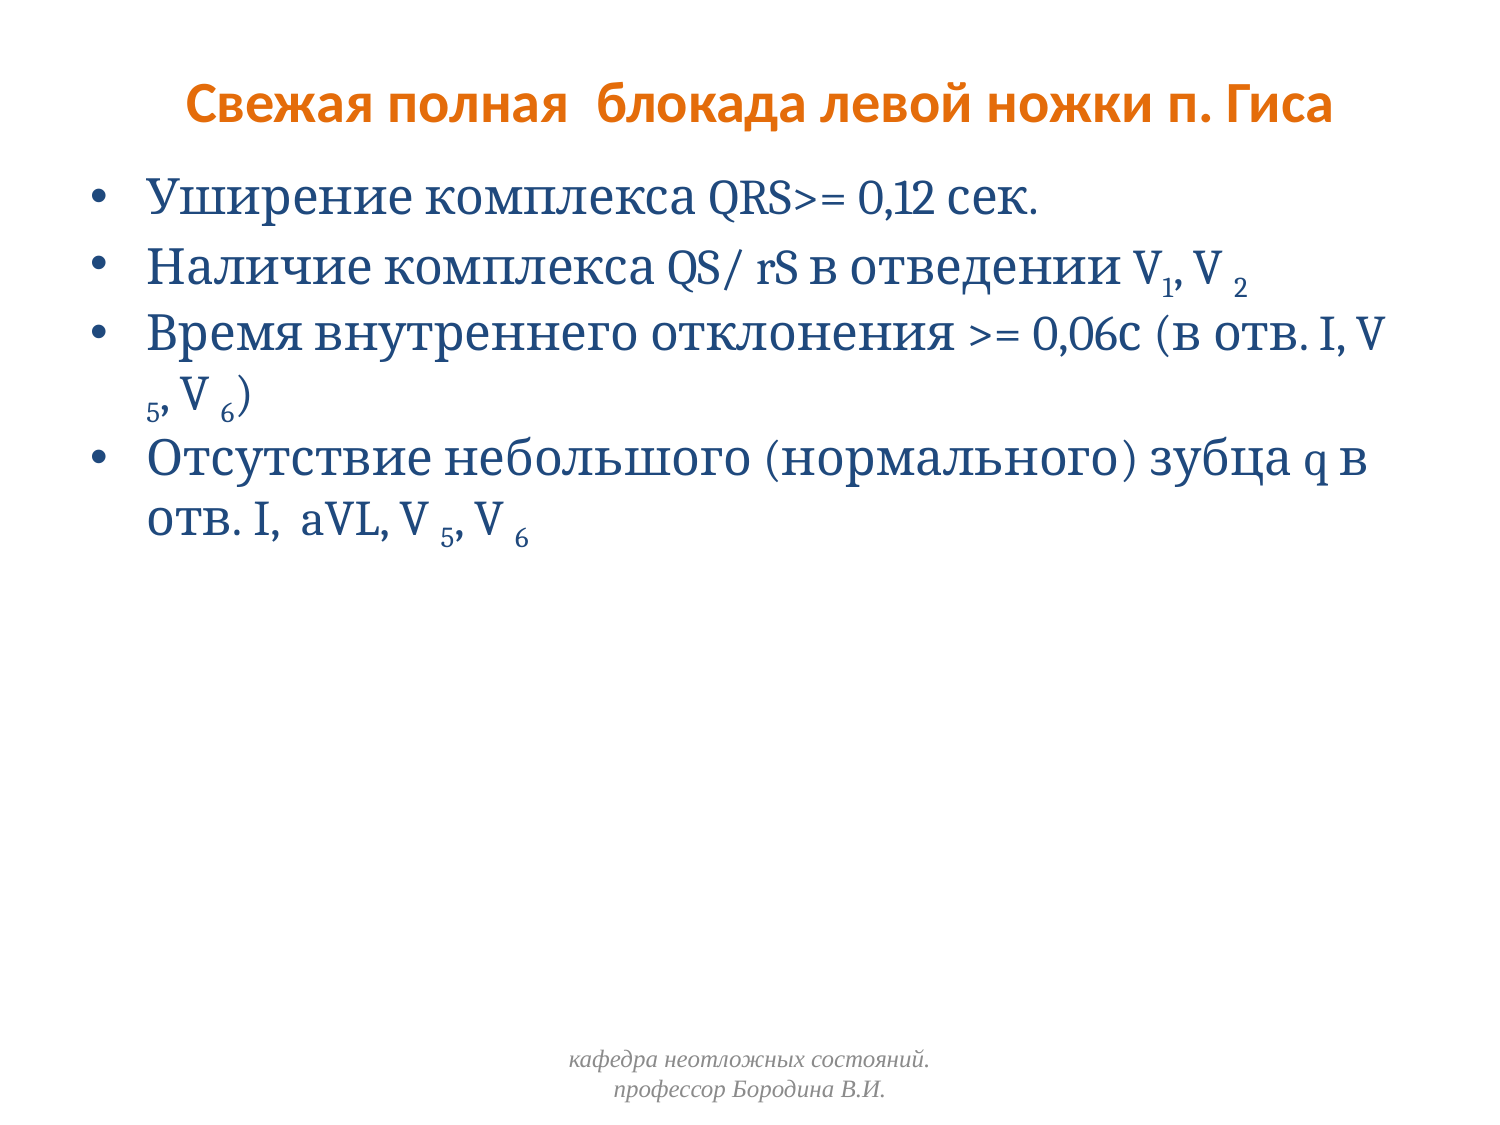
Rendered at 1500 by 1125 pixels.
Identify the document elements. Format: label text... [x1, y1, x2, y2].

title Свежая полная блокада левой ножки п. Гиса [51, 46, 1470, 153]
footer кафедра неотложных состояний. профессор Бородина В.И. [512, 1042, 988, 1103]
list Уширение комплекса QRS>= 0,12 сек. Наличие комплекса QS/ rS в отведении V1, V 2 Время внутреннего отклонения >= 0,06с (в отв. I, V 5, V 6) Отсутствие небольшого (нормального) зубца q в отв. I, aVL, V 5, V 6 [74, 163, 1426, 1006]
